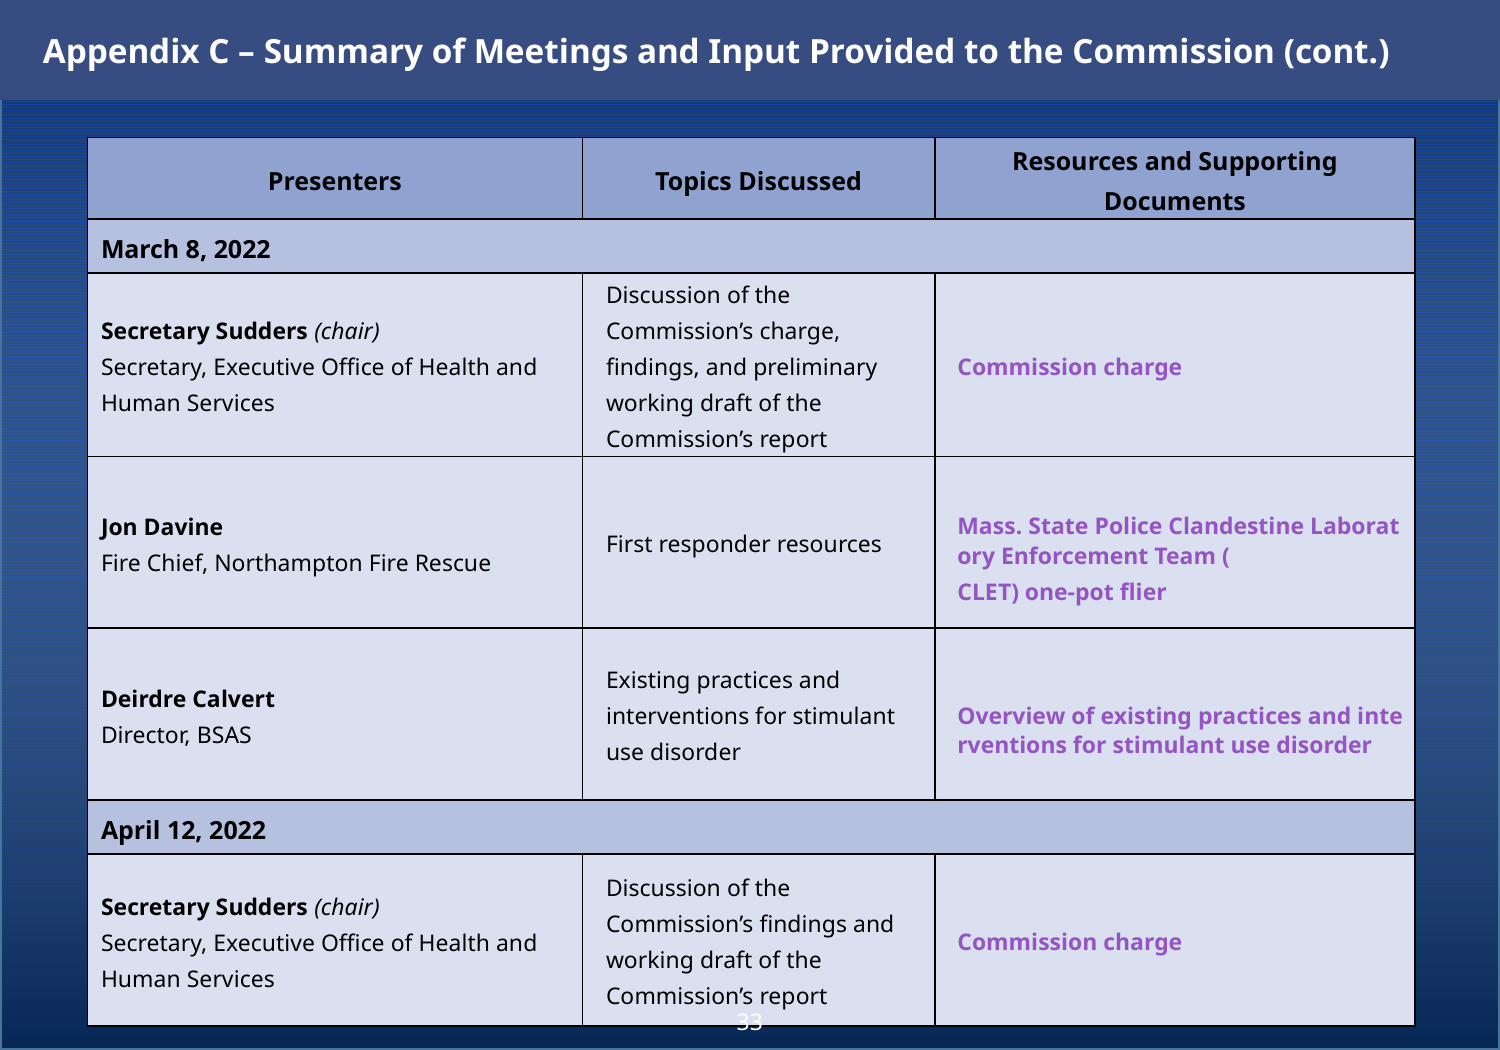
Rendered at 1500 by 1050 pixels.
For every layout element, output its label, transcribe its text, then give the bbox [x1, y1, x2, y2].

table_cell Commission charge [936, 855, 1414, 1025]
text_box 33 [624, 999, 875, 1050]
table_cell Discussion of the Commission’s charge, findings, and preliminary working draft of the Commission’s report [583, 274, 934, 456]
table_cell Deirdre Calvert Director, BSAS [88, 629, 582, 799]
table_header Topics Discussed [583, 138, 934, 218]
table_cell Jon Davine Fire Chief, Northampton Fire Rescue [88, 457, 582, 627]
table_header Resources and Supporting Documents [936, 138, 1414, 218]
table_cell Commission charge [936, 274, 1414, 456]
table_cell Secretary Sudders (chair) Secretary, Executive Office of Health and Human Services [88, 855, 582, 1025]
table_cell Overview of existing practices and interventions for stimulant use disorder [936, 629, 1414, 799]
table_cell Secretary Sudders (chair) Secretary, Executive Office of Health and Human Services [88, 274, 582, 456]
text_box Appendix C – Summary of Meetings and Input Provided to the Commission (cont.) [0, 0, 1500, 100]
table_cell First responder resources [583, 457, 934, 627]
table_header Presenters [88, 138, 582, 218]
table_cell Mass. State Police Clandestine Laboratory Enforcement Team (CLET) one-pot flier [936, 457, 1414, 627]
table_cell March 8, 2022 [88, 220, 1414, 272]
table_cell April 12, 2022 [88, 801, 1414, 853]
table_cell Existing practices and interventions for stimulant use disorder [583, 629, 934, 799]
table_cell Discussion of the Commission’s findings and working draft of the Commission’s report [583, 855, 934, 1025]
